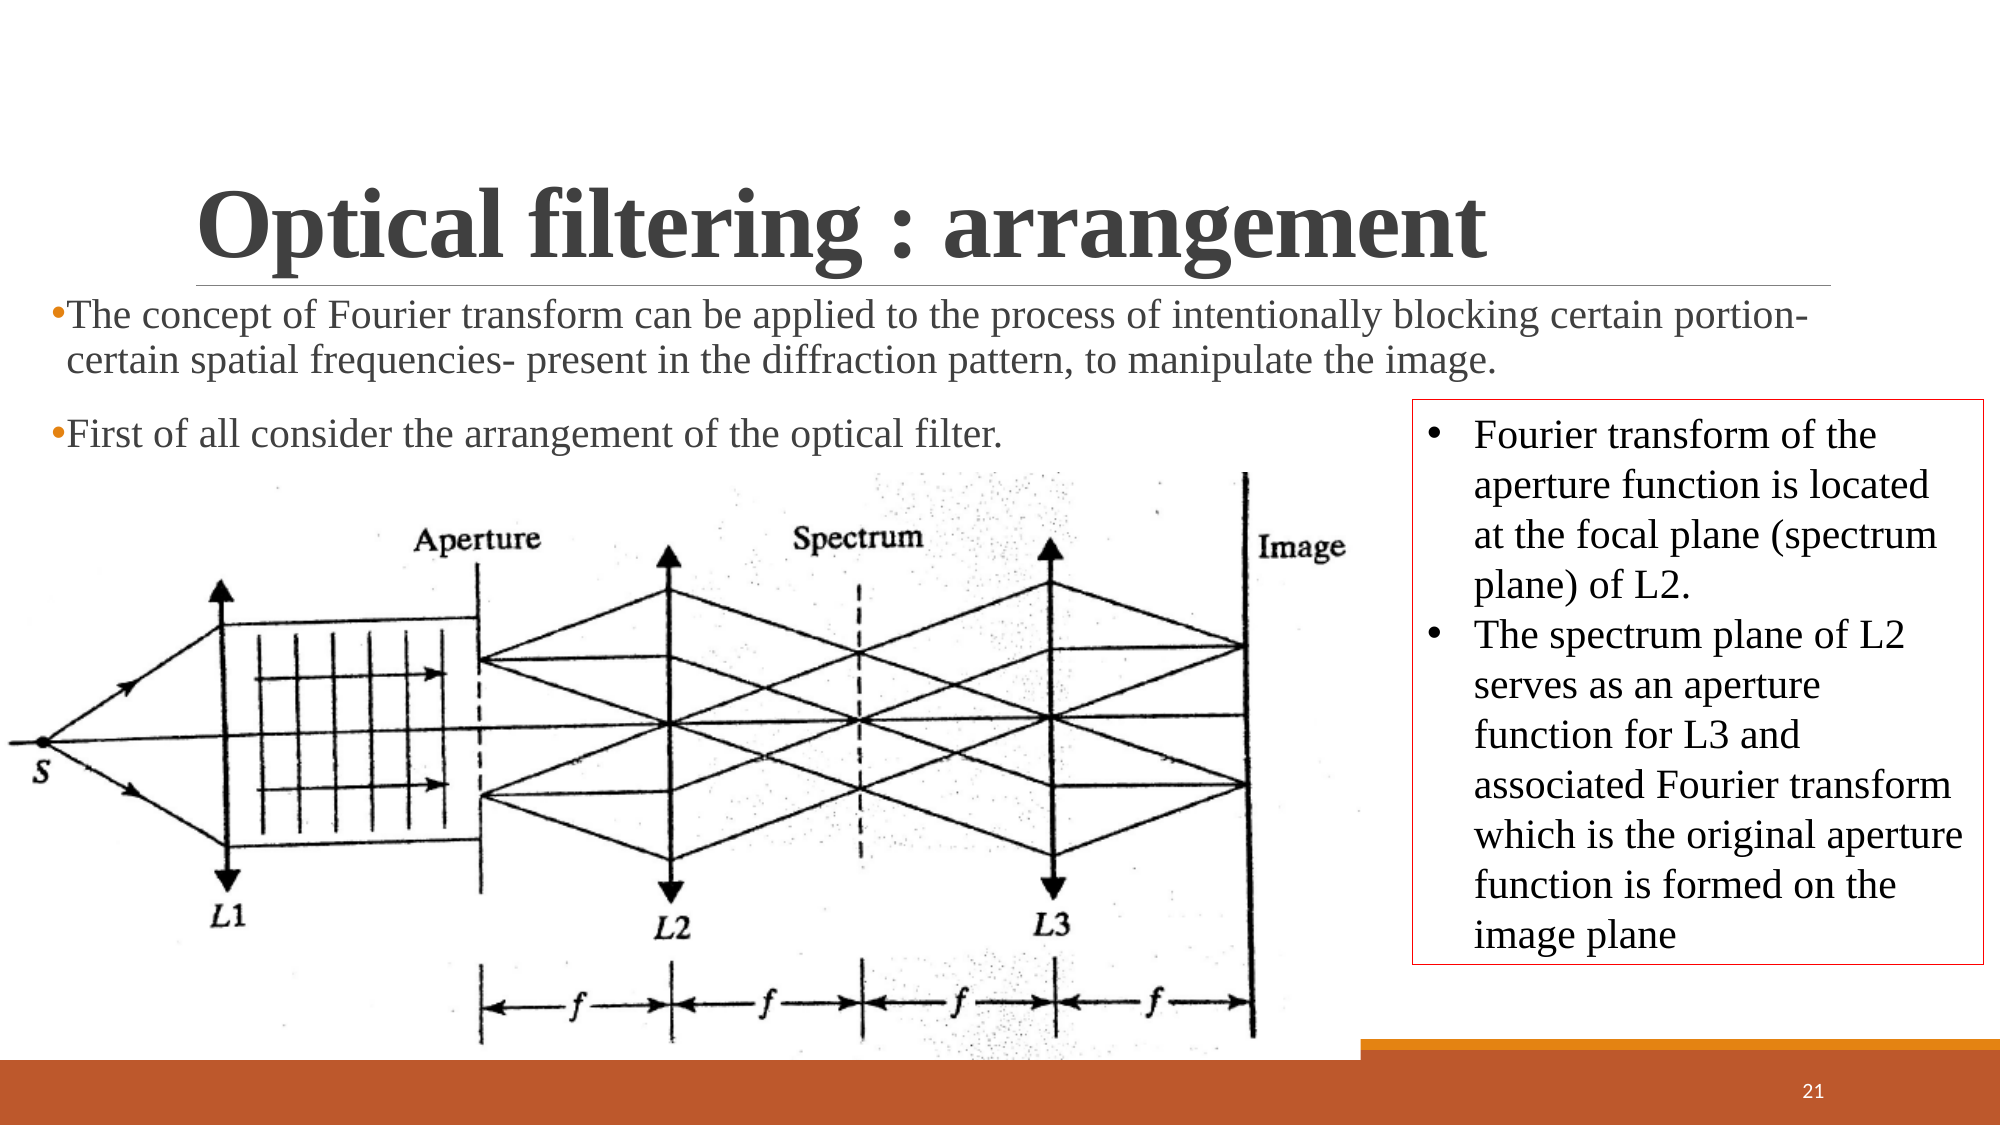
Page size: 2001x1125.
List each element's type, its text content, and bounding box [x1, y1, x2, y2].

picture [0, 472, 1362, 1061]
title Optical filtering : arrangement [180, 47, 1830, 285]
text_box Fourier transform of the aperture function is located at the focal plane (spectrum plane) of L2. The spectrum plane of L2 serves as an aperture function for L3 and associated Fourier transform which is the original aperture function is formed on the image plane [1412, 399, 1984, 965]
slide_number 21 [1624, 1059, 1840, 1120]
list The concept of Fourier transform can be applied to the process of intentionally blocking certain portion-certain spatial frequencies- present in the diffraction pattern, to manipulate the image. First of all consider the arrangement of the optical filter. [51, 285, 1882, 945]
